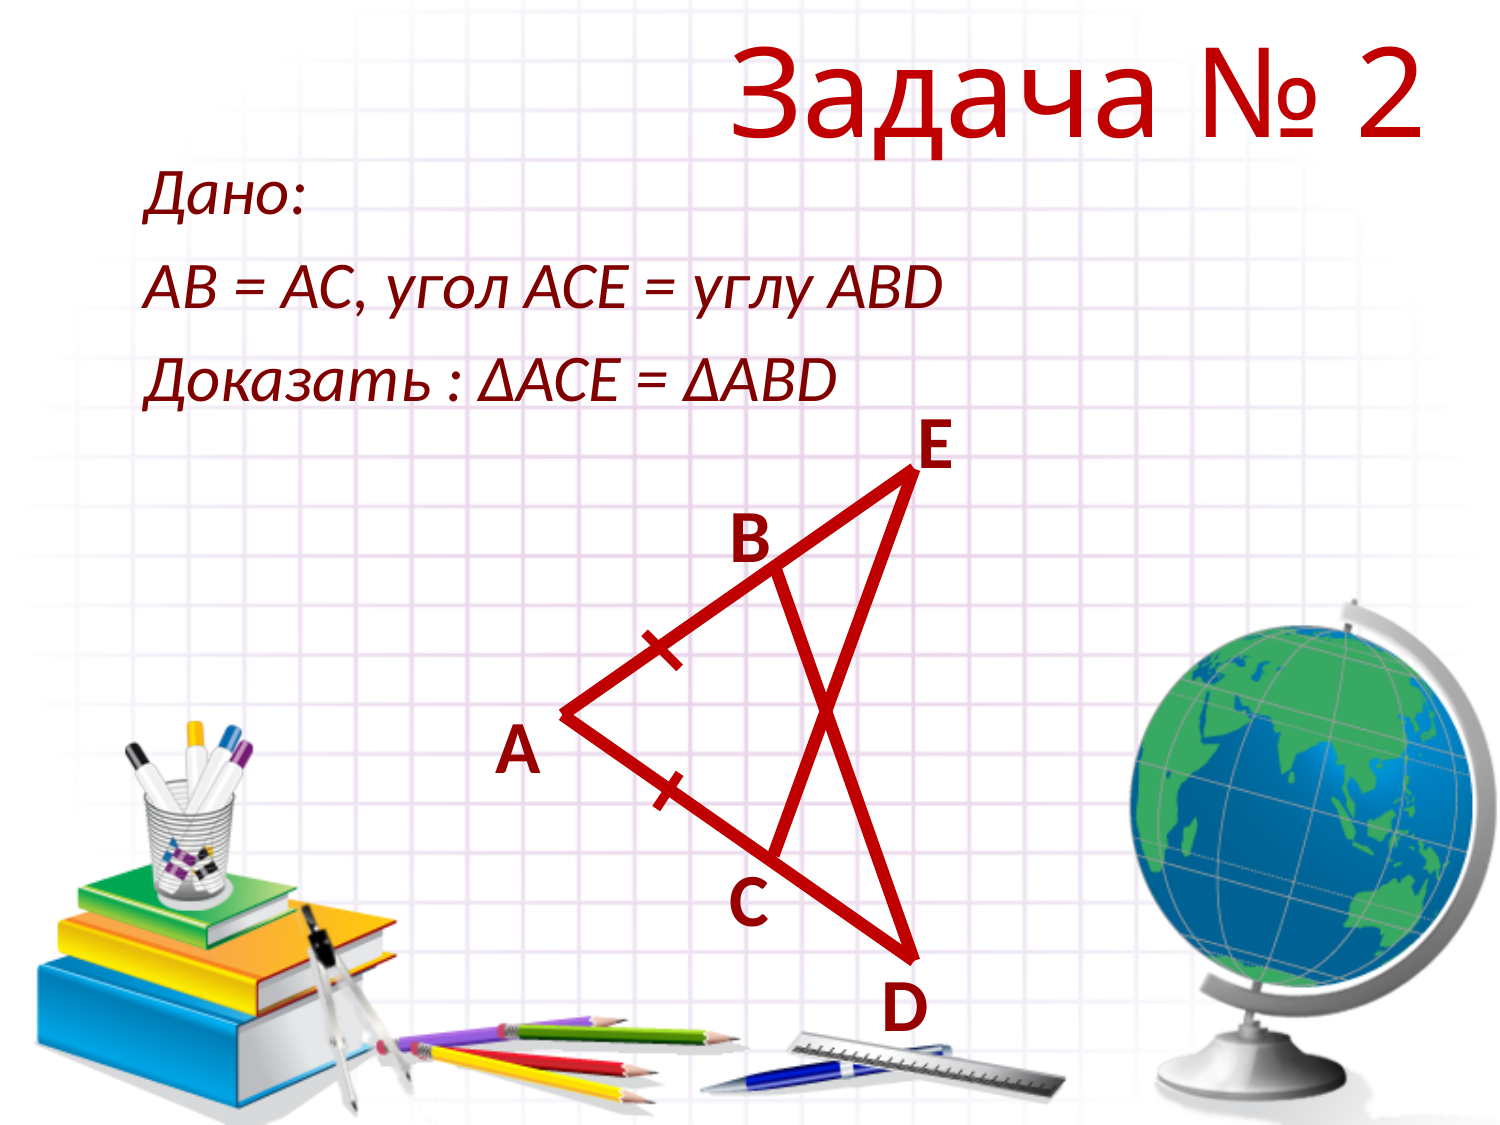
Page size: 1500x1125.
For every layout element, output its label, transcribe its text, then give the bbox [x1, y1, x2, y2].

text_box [480, 386, 1020, 1056]
picture [0, 0, 1500, 1125]
subtitle Дано: AB = AC, угол АСЕ = углу ABD Доказать : ∆АСЕ = ∆ABD [128, 140, 997, 516]
title Задача № 2 [656, 0, 1500, 176]
